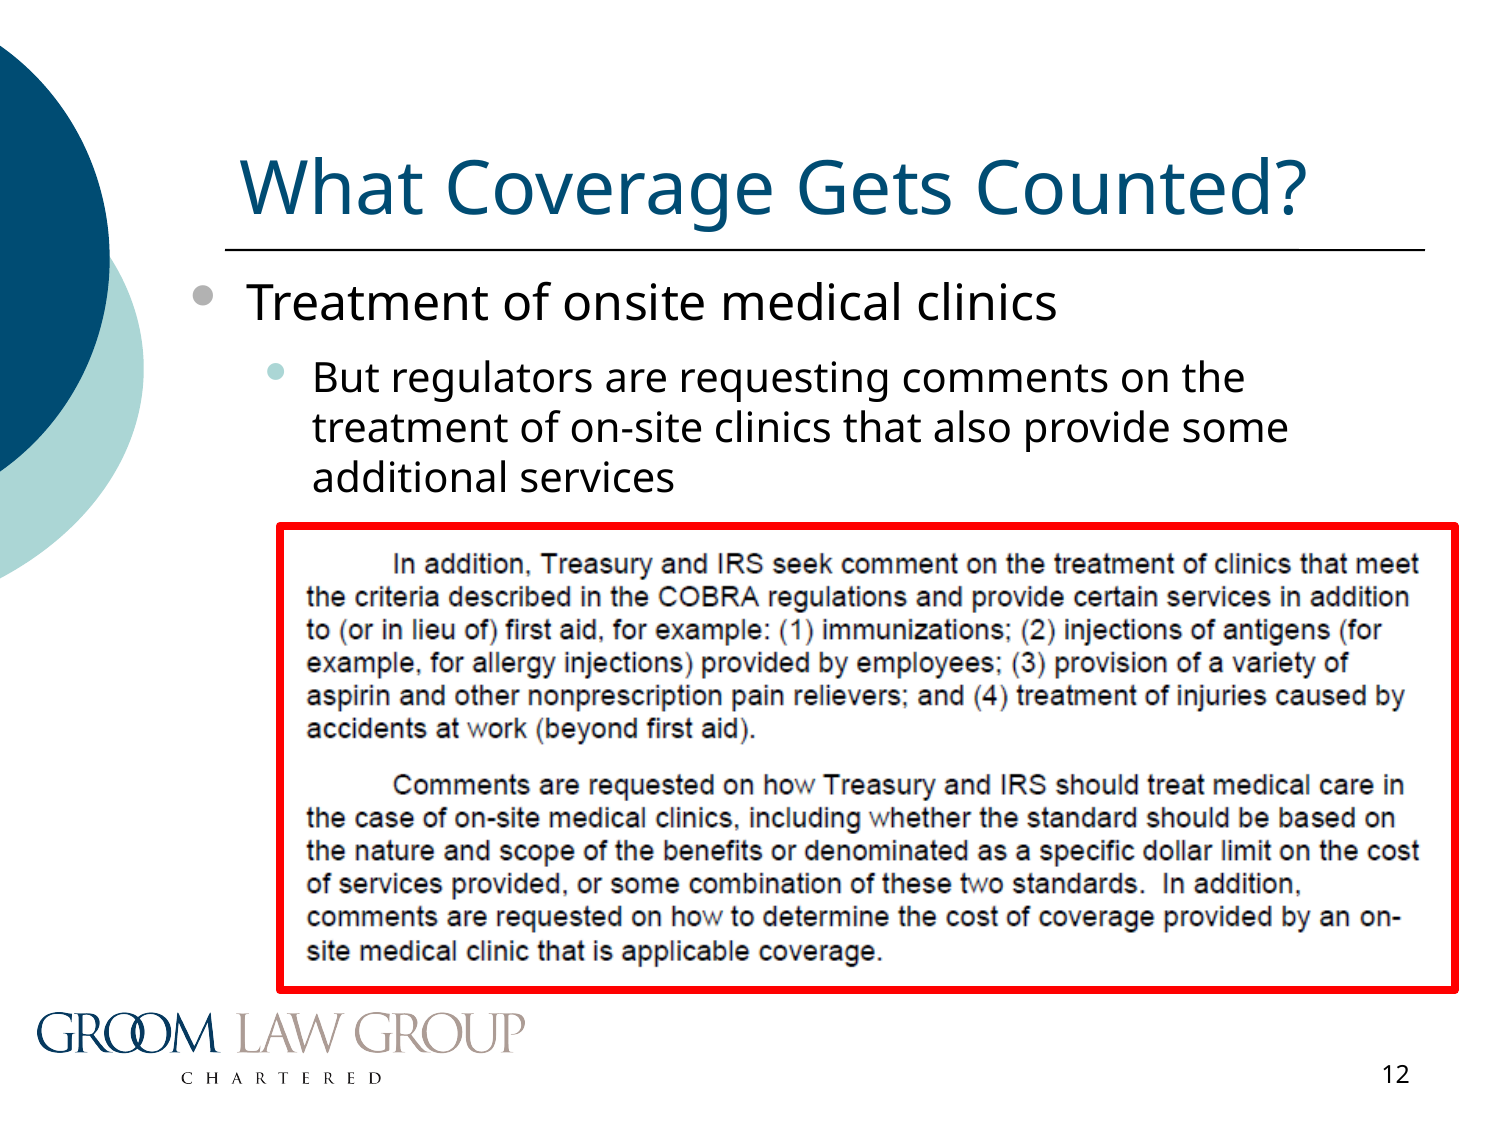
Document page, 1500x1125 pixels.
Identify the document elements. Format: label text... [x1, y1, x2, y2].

picture [279, 533, 1455, 986]
picture [37, 1012, 525, 1091]
title What Coverage Gets Counted? [224, 49, 1425, 237]
slide_number 12 [1074, 1024, 1426, 1101]
text_box [279, 525, 1455, 532]
list Treatment of onsite medical clinics But regulators are requesting comments on the treatment of on-site clinics that also provide some additional services [174, 262, 1463, 513]
